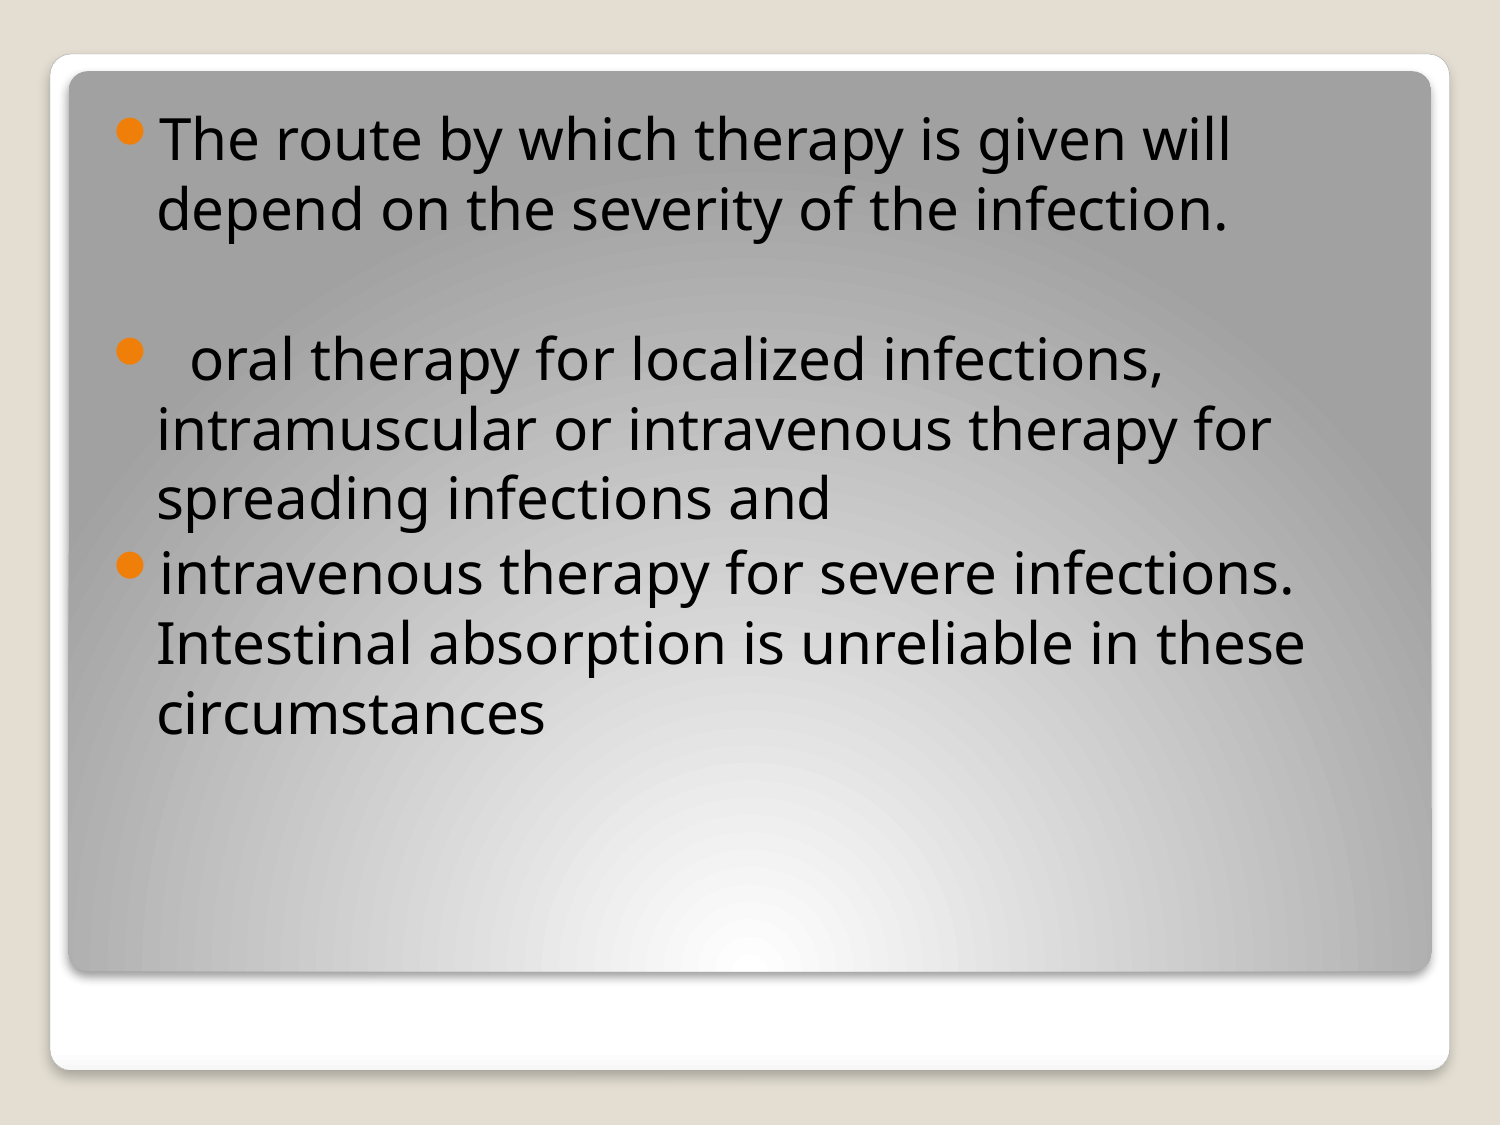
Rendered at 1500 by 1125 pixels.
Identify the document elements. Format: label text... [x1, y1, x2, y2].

list The route by which therapy is given will depend on the severity of the infection. oral therapy for localized infections, intramuscular or intravenous therapy for spreading infections and intravenous therapy for severe infections. Intestinal absorption is unreliable in these circumstances [82, 86, 1425, 774]
